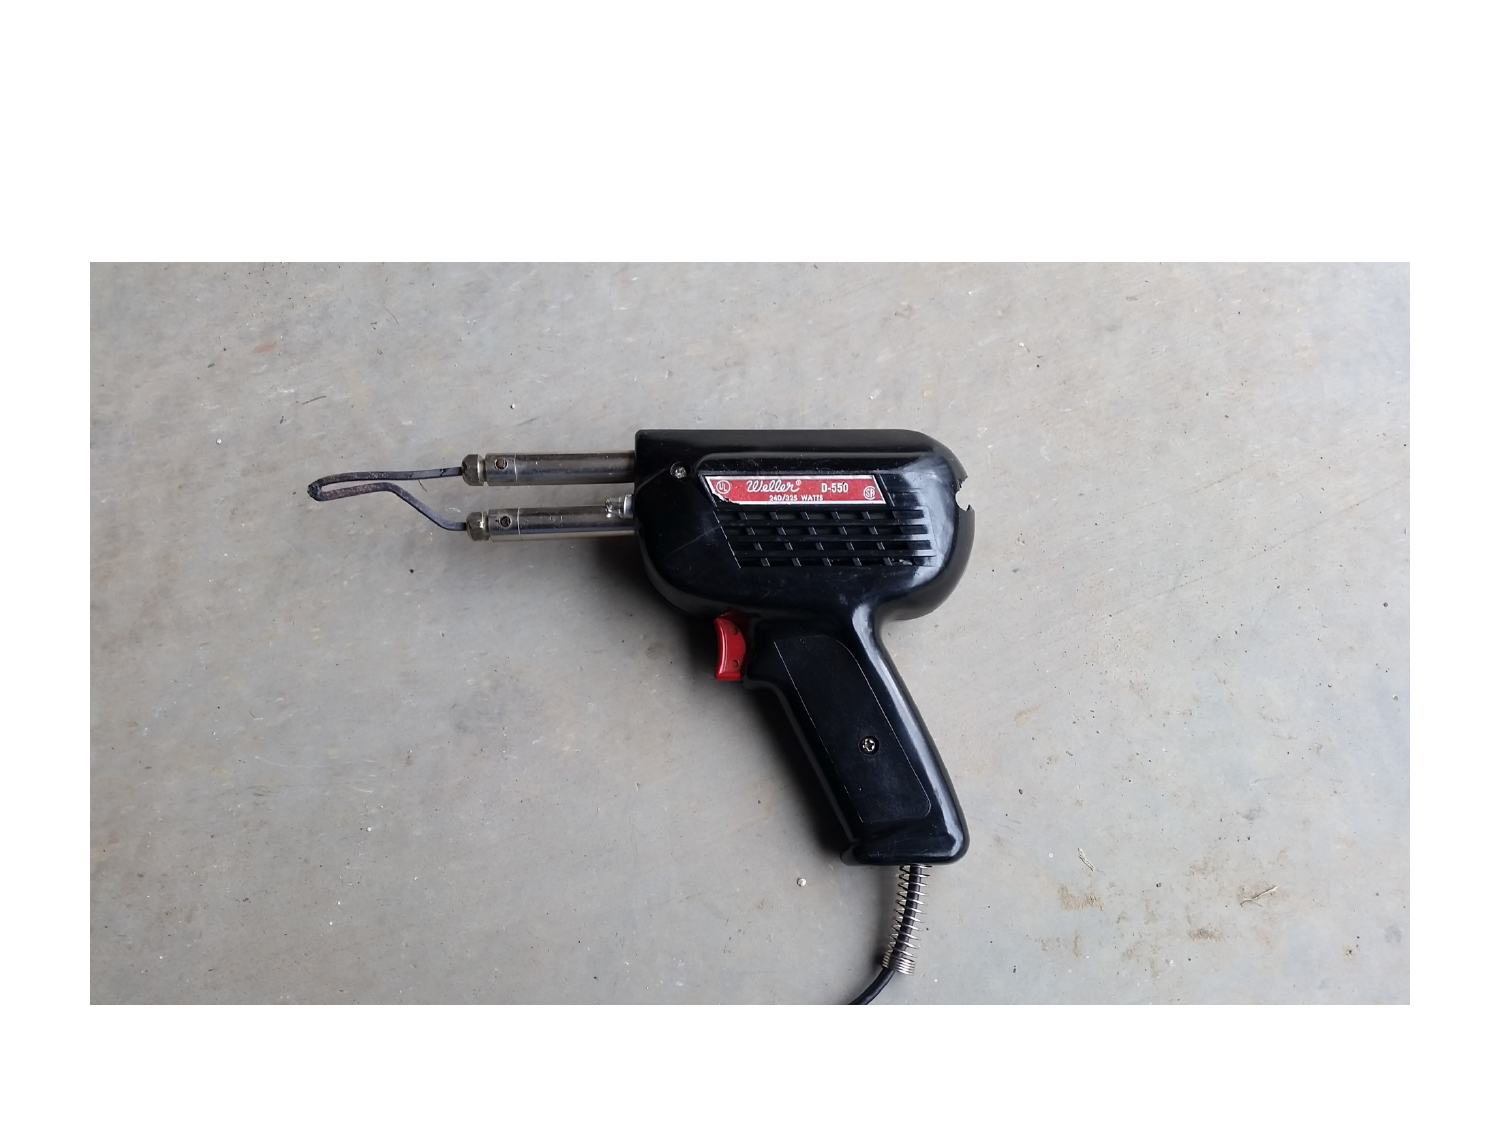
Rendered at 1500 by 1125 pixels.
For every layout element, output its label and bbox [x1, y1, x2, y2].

list [89, 262, 1411, 1006]
